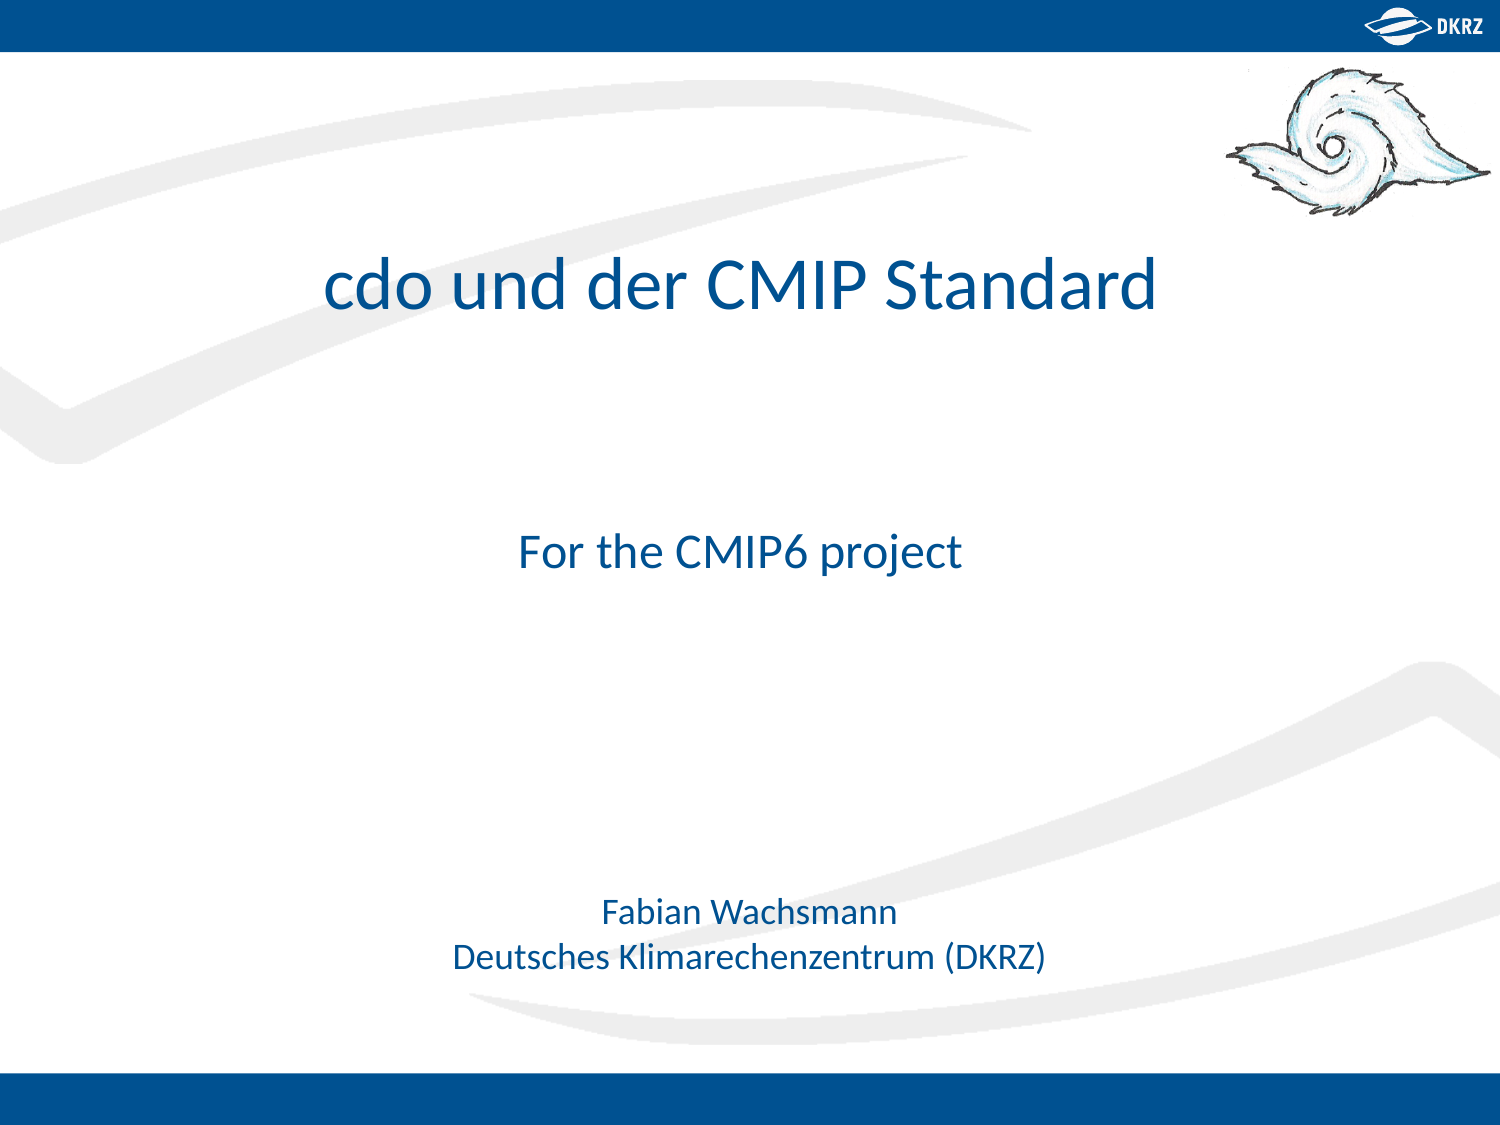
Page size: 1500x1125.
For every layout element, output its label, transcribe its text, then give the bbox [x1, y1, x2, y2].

picture [470, 662, 1500, 1044]
picture [0, 80, 1032, 464]
title cdo und der CMIP Standard [64, 227, 1419, 464]
picture [1222, 65, 1492, 223]
list For the CMIP6 project [239, 510, 1244, 709]
